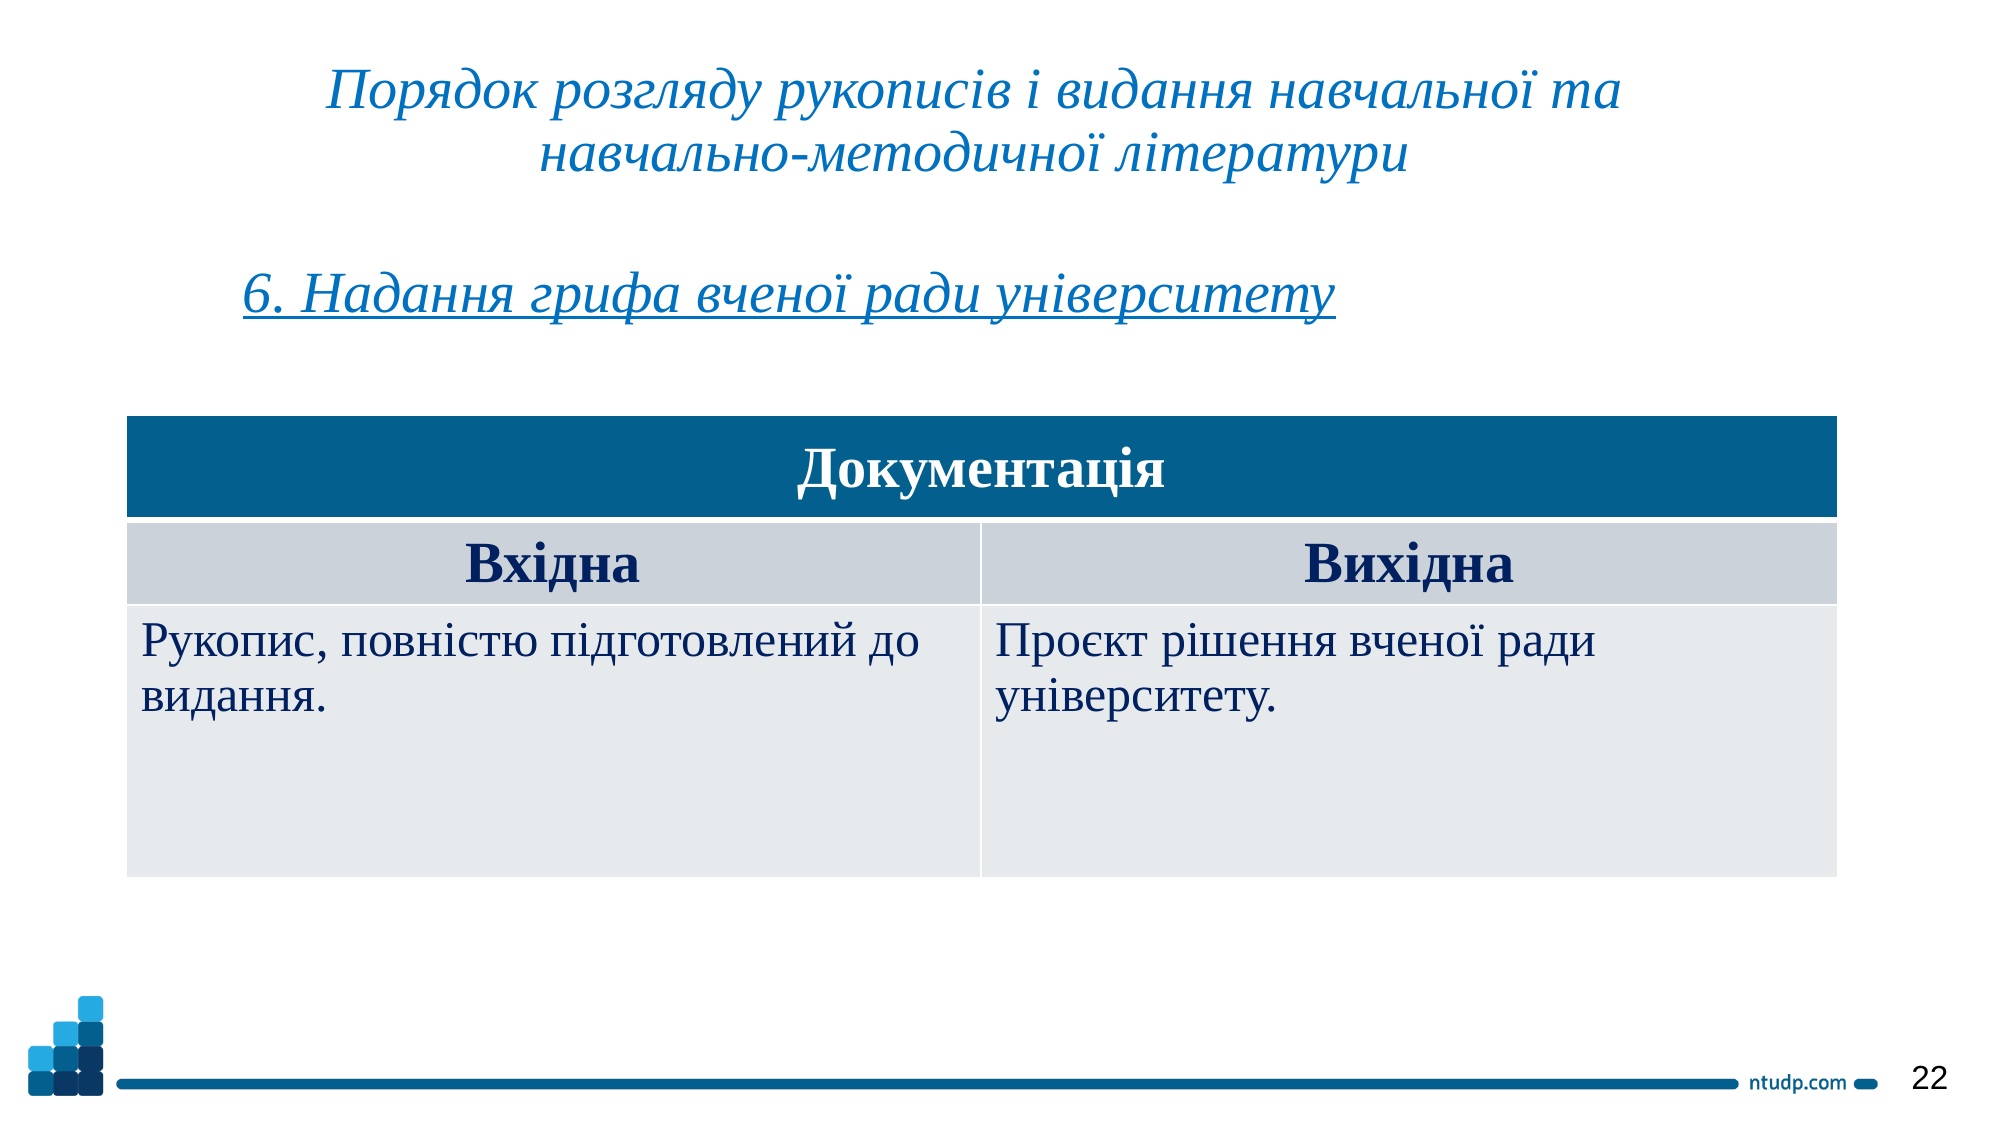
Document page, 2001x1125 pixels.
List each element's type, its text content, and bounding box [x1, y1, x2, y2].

table_cell Вихідна [982, 523, 1837, 604]
table_cell Проєкт рішення вченої ради університету. [982, 606, 1837, 877]
table_cell Рукопис, повністю підготовлений до видання. [127, 606, 980, 877]
text_box Порядок розгляду рукописів і видання навчальної та навчально-методичної літератури 6. Надання грифа вченої ради університету [125, 50, 1838, 134]
table_cell Вхідна [127, 523, 980, 604]
text_box [63, 134, 1877, 281]
text_box Порядок розгляду рукописів і видання навчальної та навчально-методичної літератури 6. Надання грифа вченої ради університету [125, 281, 1838, 332]
table_header Документація [127, 416, 1837, 517]
picture [28, 996, 1878, 1096]
